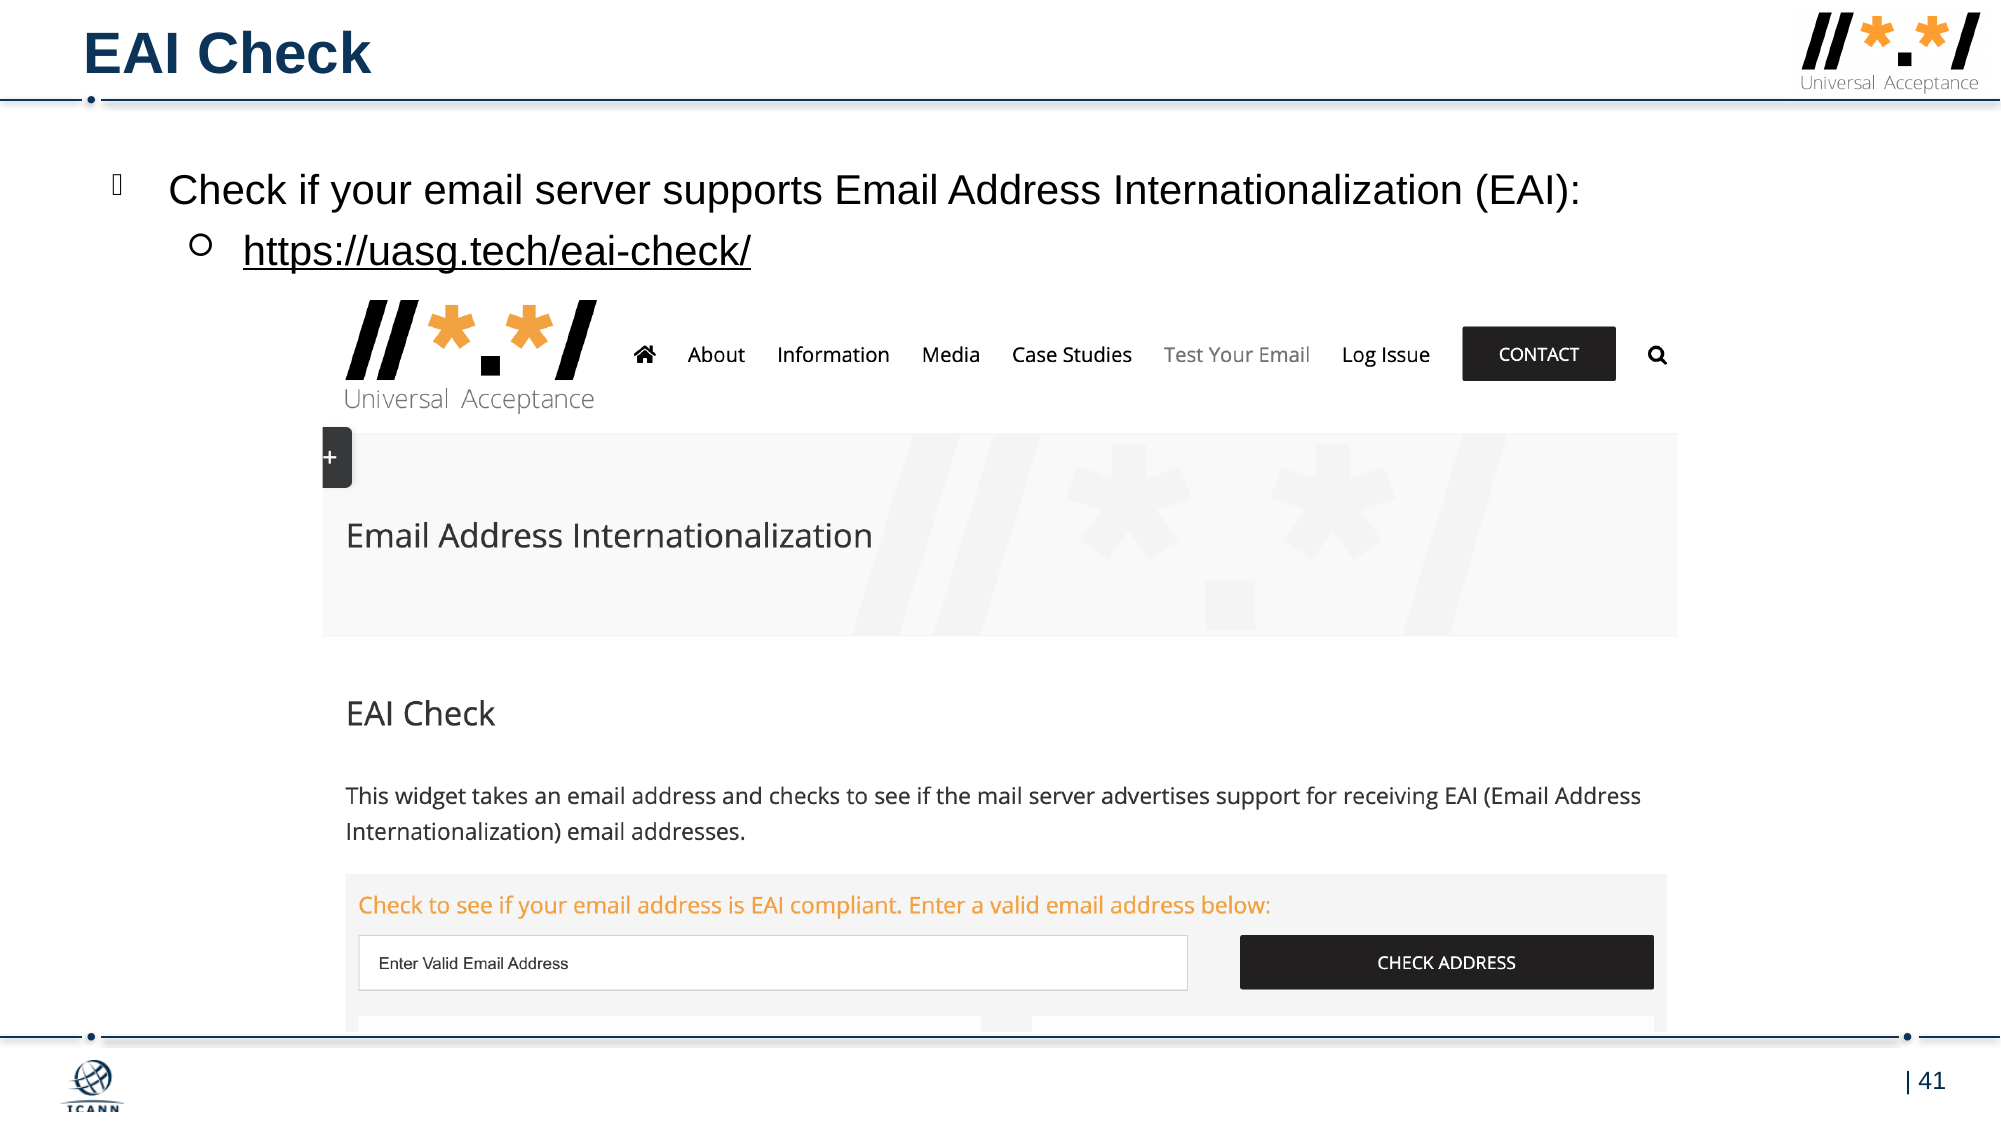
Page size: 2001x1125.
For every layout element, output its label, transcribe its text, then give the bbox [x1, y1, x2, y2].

picture [1788, 5, 1993, 99]
title EAI Check [68, 7, 1784, 82]
list Check if your email server supports Email Address Internationalization (EAI): https://uasg.tech/eai-check/ [111, 163, 1864, 1032]
picture [322, 287, 1678, 1032]
